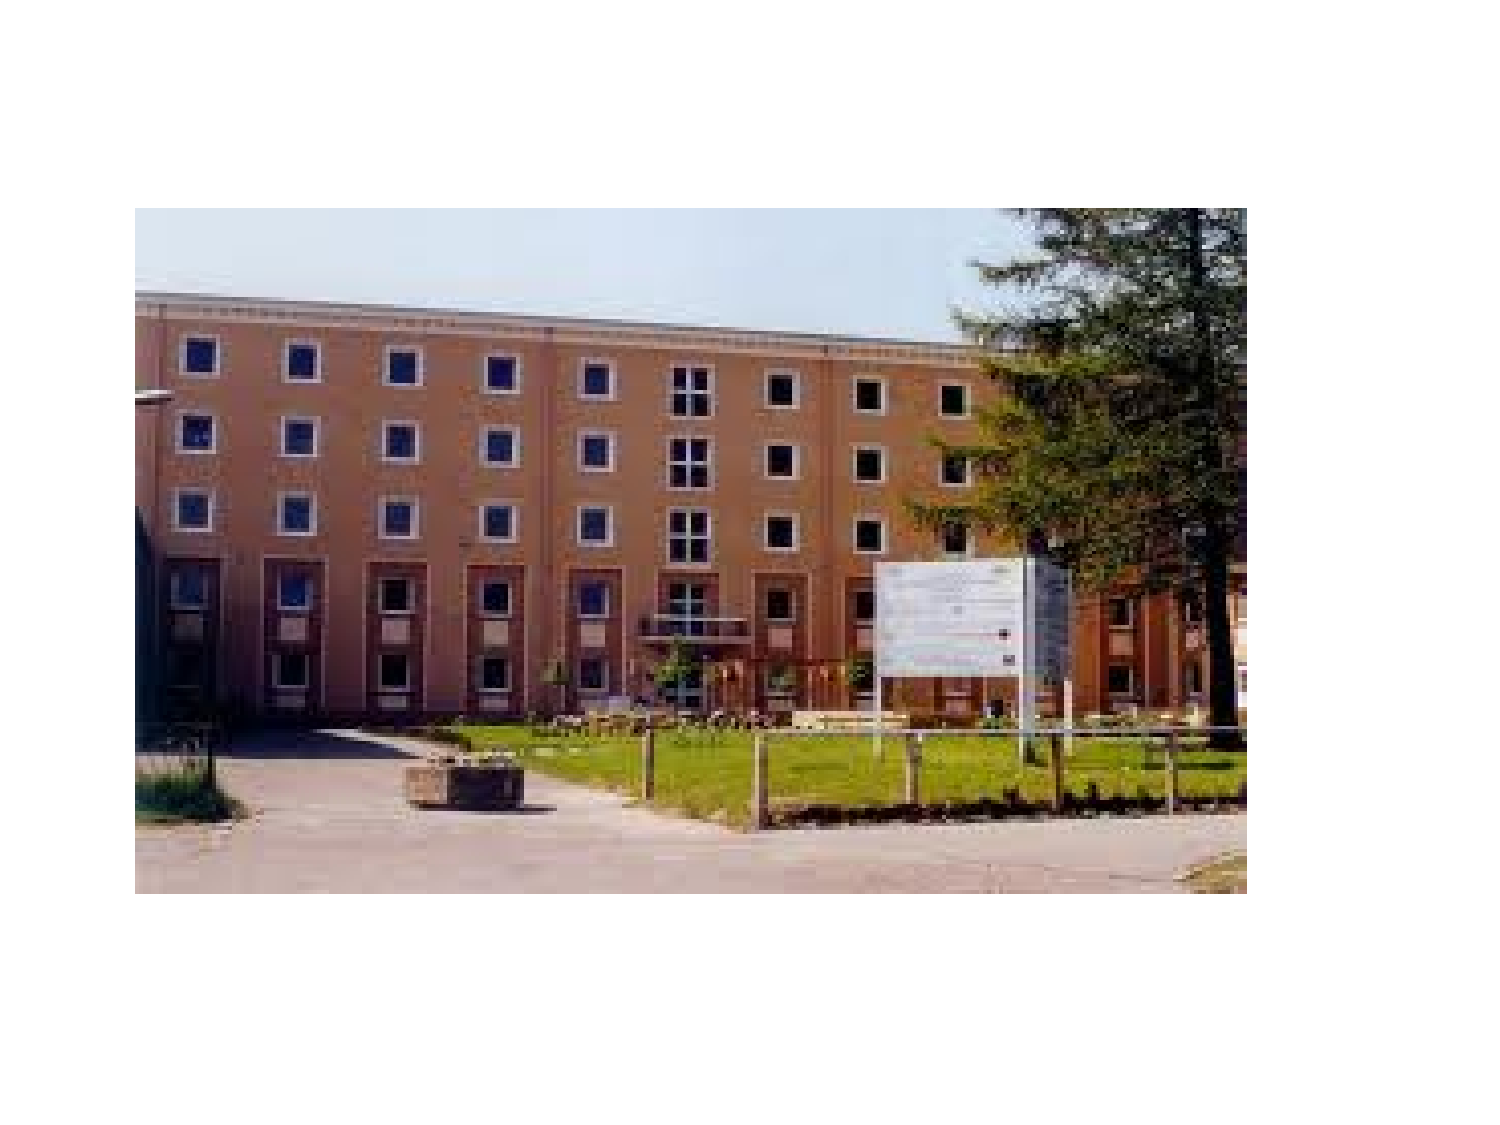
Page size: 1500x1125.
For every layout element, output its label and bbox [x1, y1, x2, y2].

picture [135, 207, 1247, 894]
